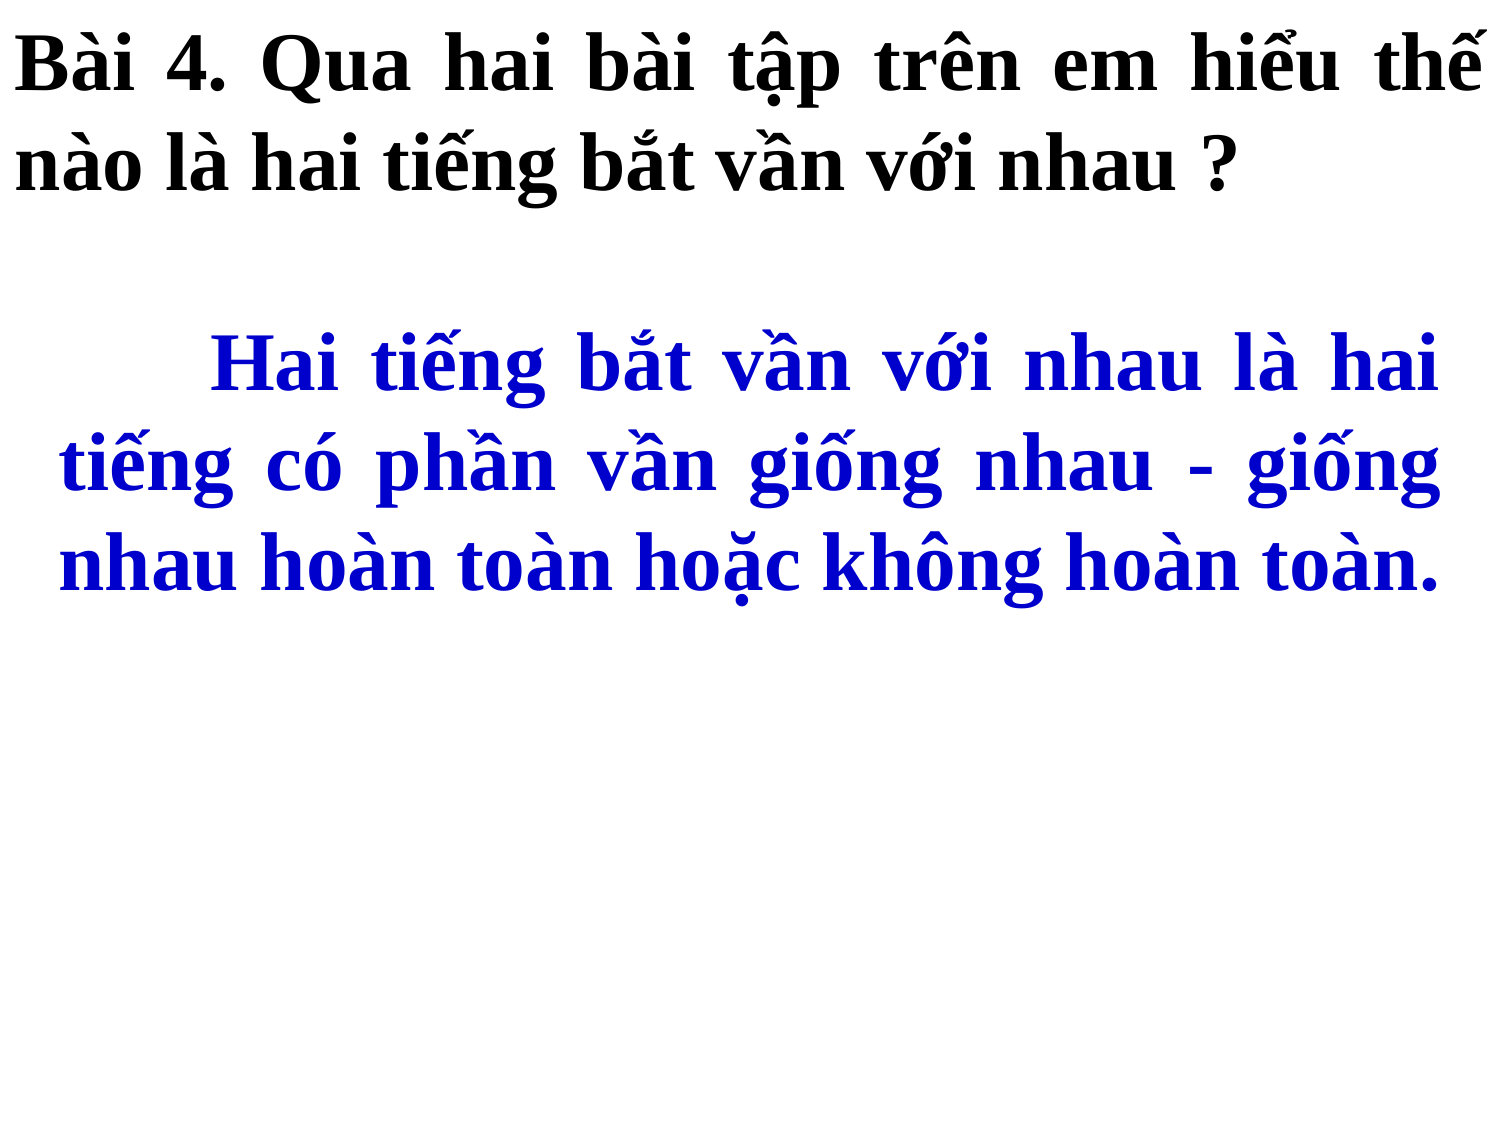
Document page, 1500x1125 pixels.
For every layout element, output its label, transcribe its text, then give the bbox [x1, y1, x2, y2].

text_box Bài 4. Qua hai bài tập trên em hiểu thế nào là hai tiếng bắt vần với nhau ? [0, 0, 1500, 215]
text_box Hai tiếng bắt vần với nhau là hai tiếng có phần vần giống nhau - giống nhau hoàn toàn hoặc không hoàn toàn. [43, 299, 1457, 615]
